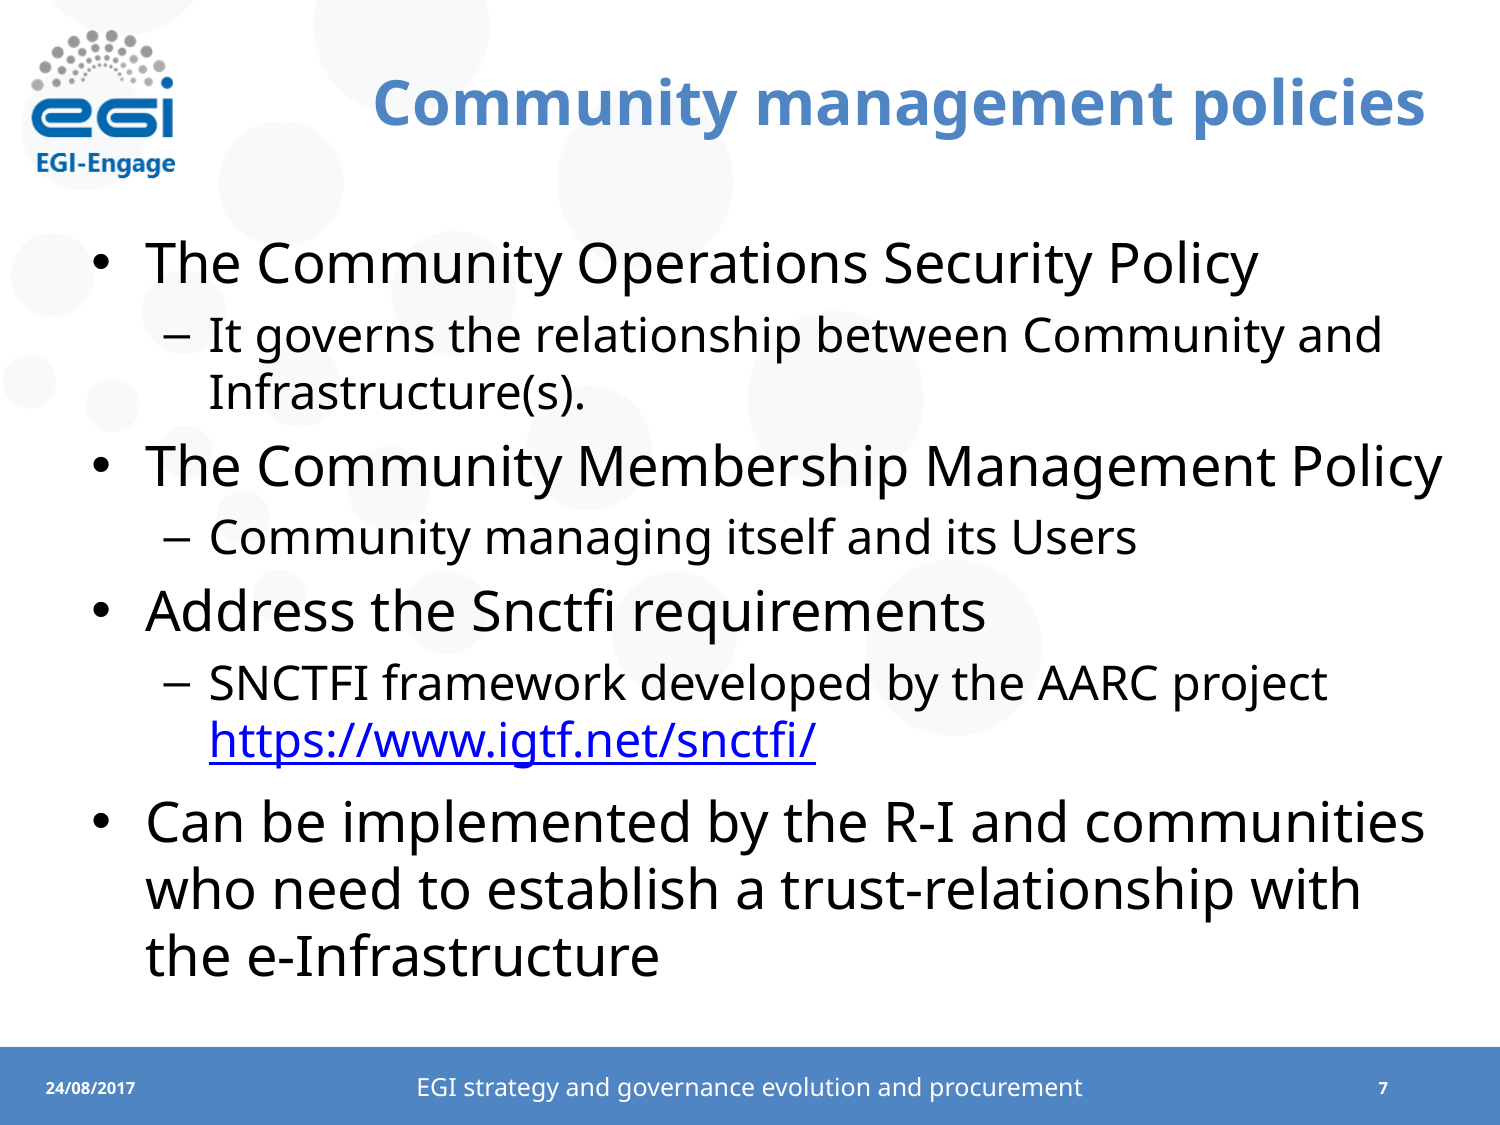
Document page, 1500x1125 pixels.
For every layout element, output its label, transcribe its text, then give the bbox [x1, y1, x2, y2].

picture [3, 0, 1076, 772]
footer EGI strategy and governance evolution and procurement [194, 1058, 1306, 1119]
list The Community Operations Security Policy It governs the relationship between Community and Infrastructure(s). The Community Membership Management Policy Community managing itself and its Users Address the Snctfi requirements SNCTFI framework developed by the AARC project https://www.igtf.net/snctfi/ Can be implemented by the R-I and communities who need to establish a trust-relationship with the e-Infrastructure [76, 220, 1459, 1005]
title Community management policies [253, 30, 1459, 171]
